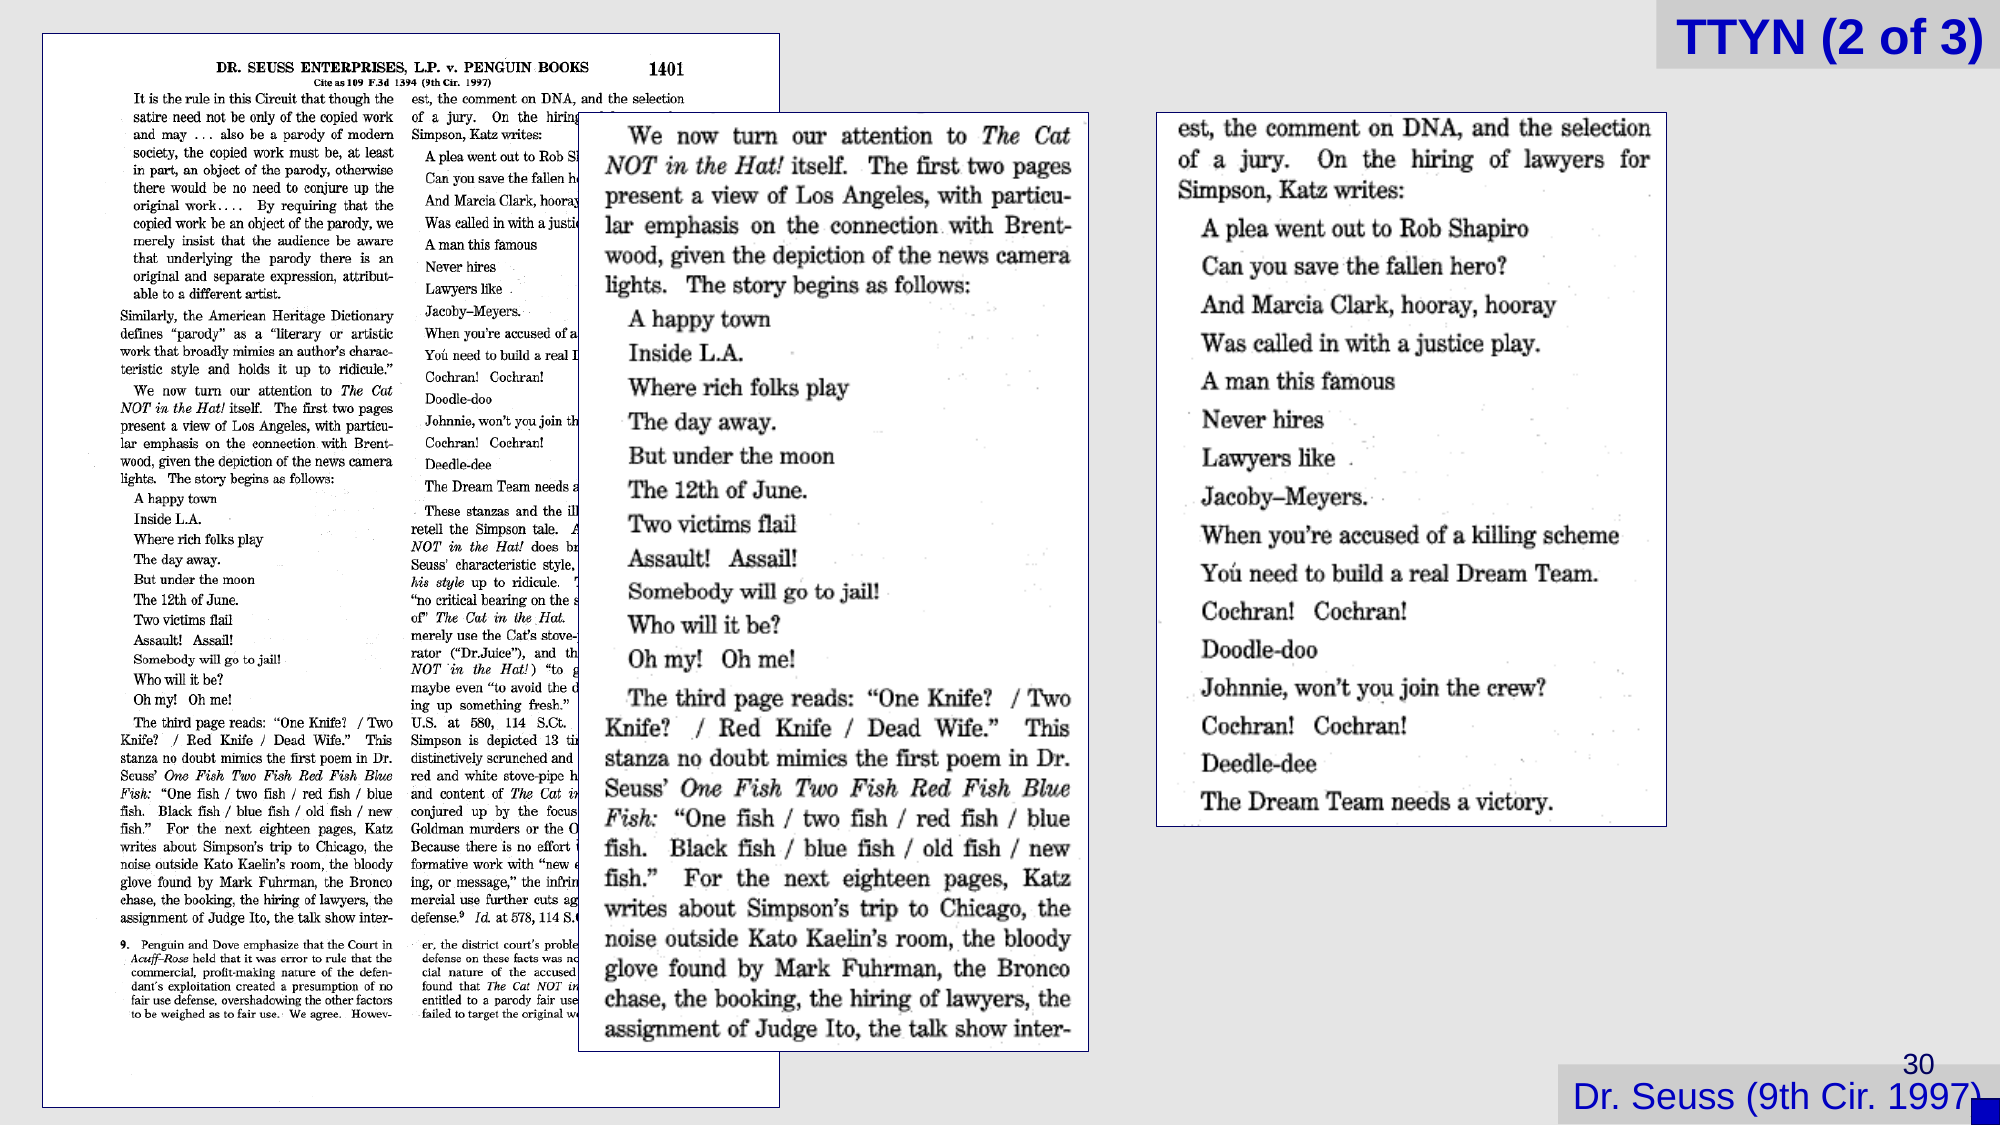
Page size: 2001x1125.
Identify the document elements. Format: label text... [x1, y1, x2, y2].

picture [42, 33, 1089, 1108]
title TTYN (2 of 3) [1656, 0, 2000, 69]
text_box [1971, 1099, 2000, 1125]
slide_number 30 [1533, 1024, 1951, 1101]
text_box Dr. Seuss (9th Cir. 1997) [1558, 1064, 2000, 1125]
picture [1156, 112, 1667, 826]
